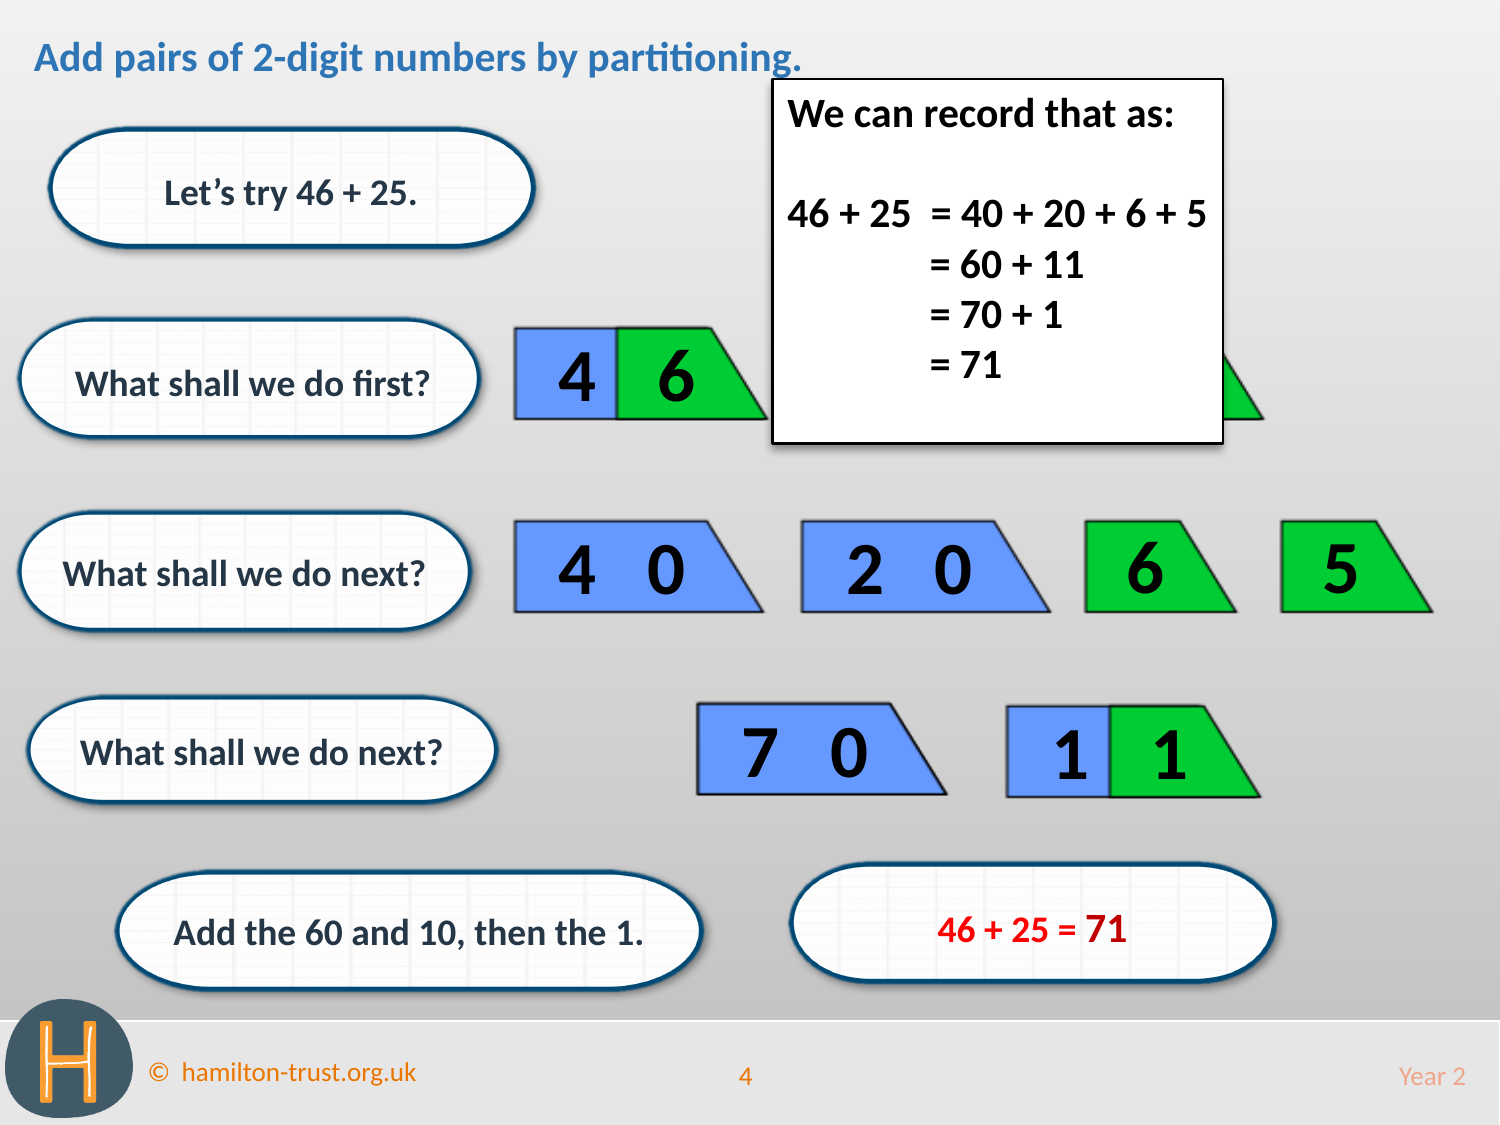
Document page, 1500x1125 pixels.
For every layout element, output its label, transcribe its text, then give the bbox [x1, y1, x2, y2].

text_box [578, 277, 796, 448]
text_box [1243, 470, 1461, 641]
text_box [495, 470, 783, 641]
text_box What shall we do next? [31, 700, 494, 800]
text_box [495, 277, 578, 448]
footer Year 2 [870, 1044, 1482, 1105]
text_box Add pairs of 2-digit numbers by partitioning. [19, 22, 1485, 88]
text_box 46 + 25 = 71 [794, 867, 1272, 979]
text_box What shall we do next? [22, 515, 468, 628]
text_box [988, 655, 1071, 826]
text_box Let’s try 46 + 25. [53, 132, 531, 244]
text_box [1071, 655, 1289, 826]
text_box Add the 60 and 10, then the 1. [119, 874, 700, 988]
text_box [679, 653, 967, 824]
slide_number 4 [686, 1044, 805, 1105]
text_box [1074, 277, 1292, 448]
text_box We can record that as: 46 + 25 = 40 + 20 + 6 + 5 = 60 + 11 = 70 + 1 = 71 [772, 78, 1224, 444]
picture [5, 999, 133, 1118]
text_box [992, 277, 1074, 448]
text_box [1047, 470, 1243, 641]
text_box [783, 470, 1047, 641]
text_box What shall we do first? [22, 322, 477, 435]
